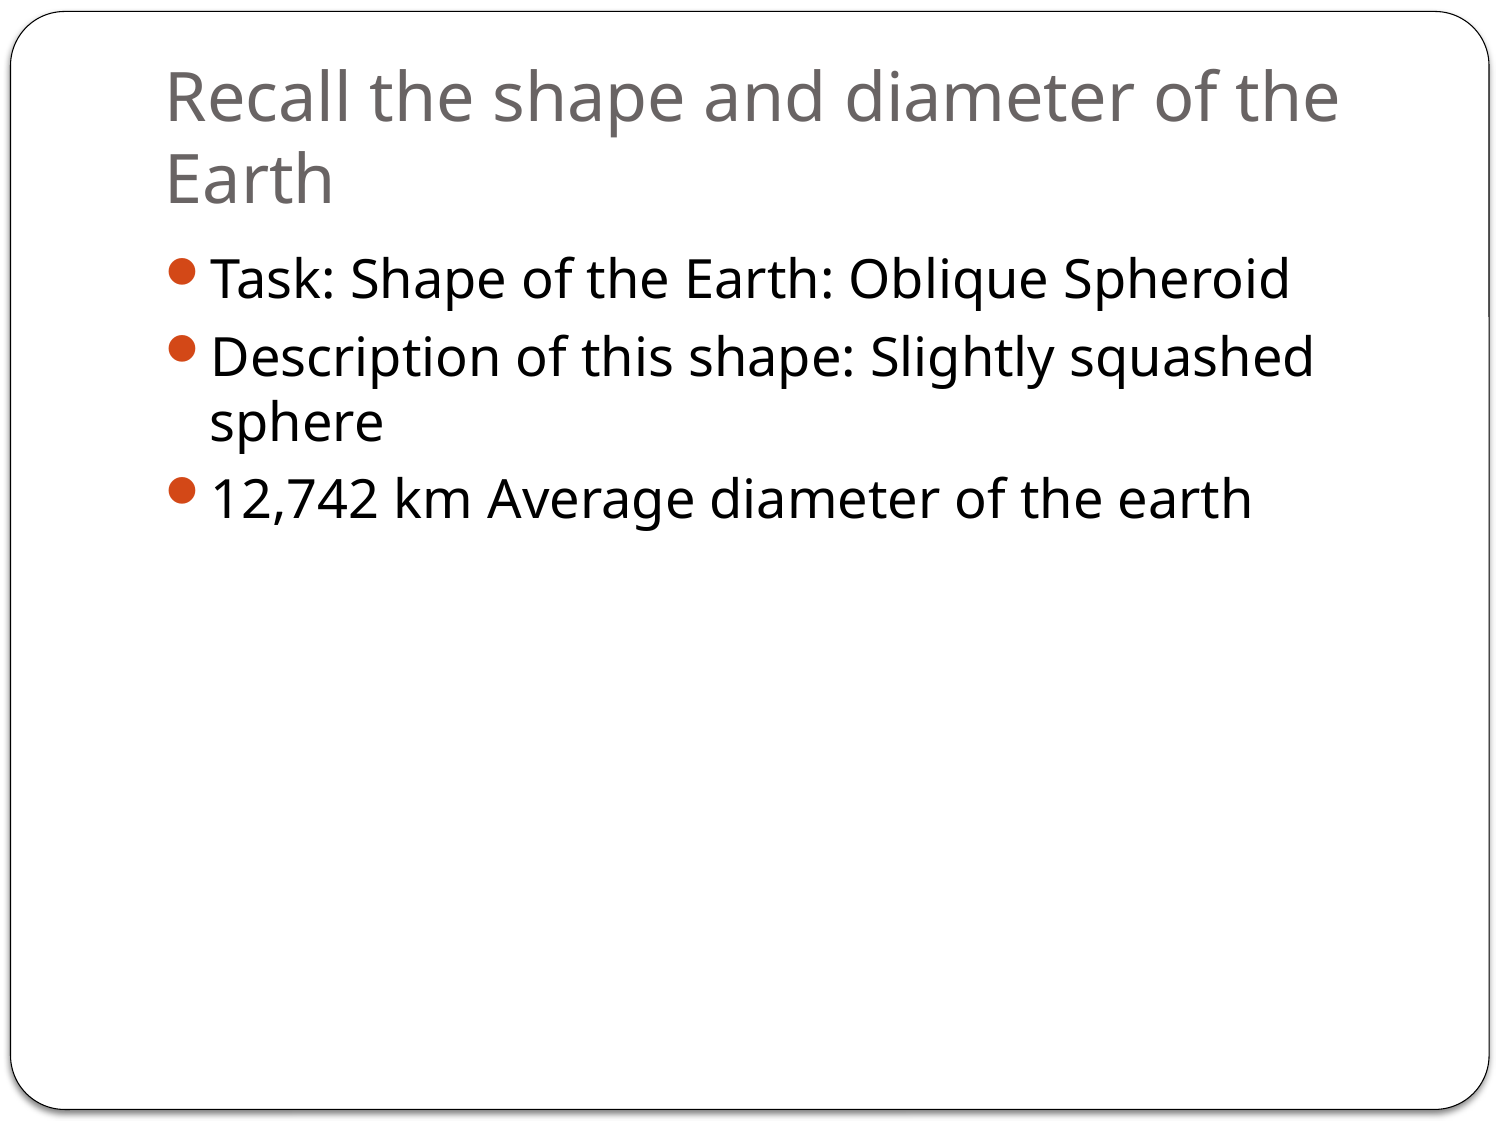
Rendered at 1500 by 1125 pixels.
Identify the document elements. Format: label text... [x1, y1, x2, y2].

title Recall the shape and diameter of the Earth [150, 45, 1425, 233]
list Task: Shape of the Earth: Oblique Spheroid Description of this shape: Slightly squashed sphere 12,742 km Average diameter of the earth [150, 237, 1425, 988]
